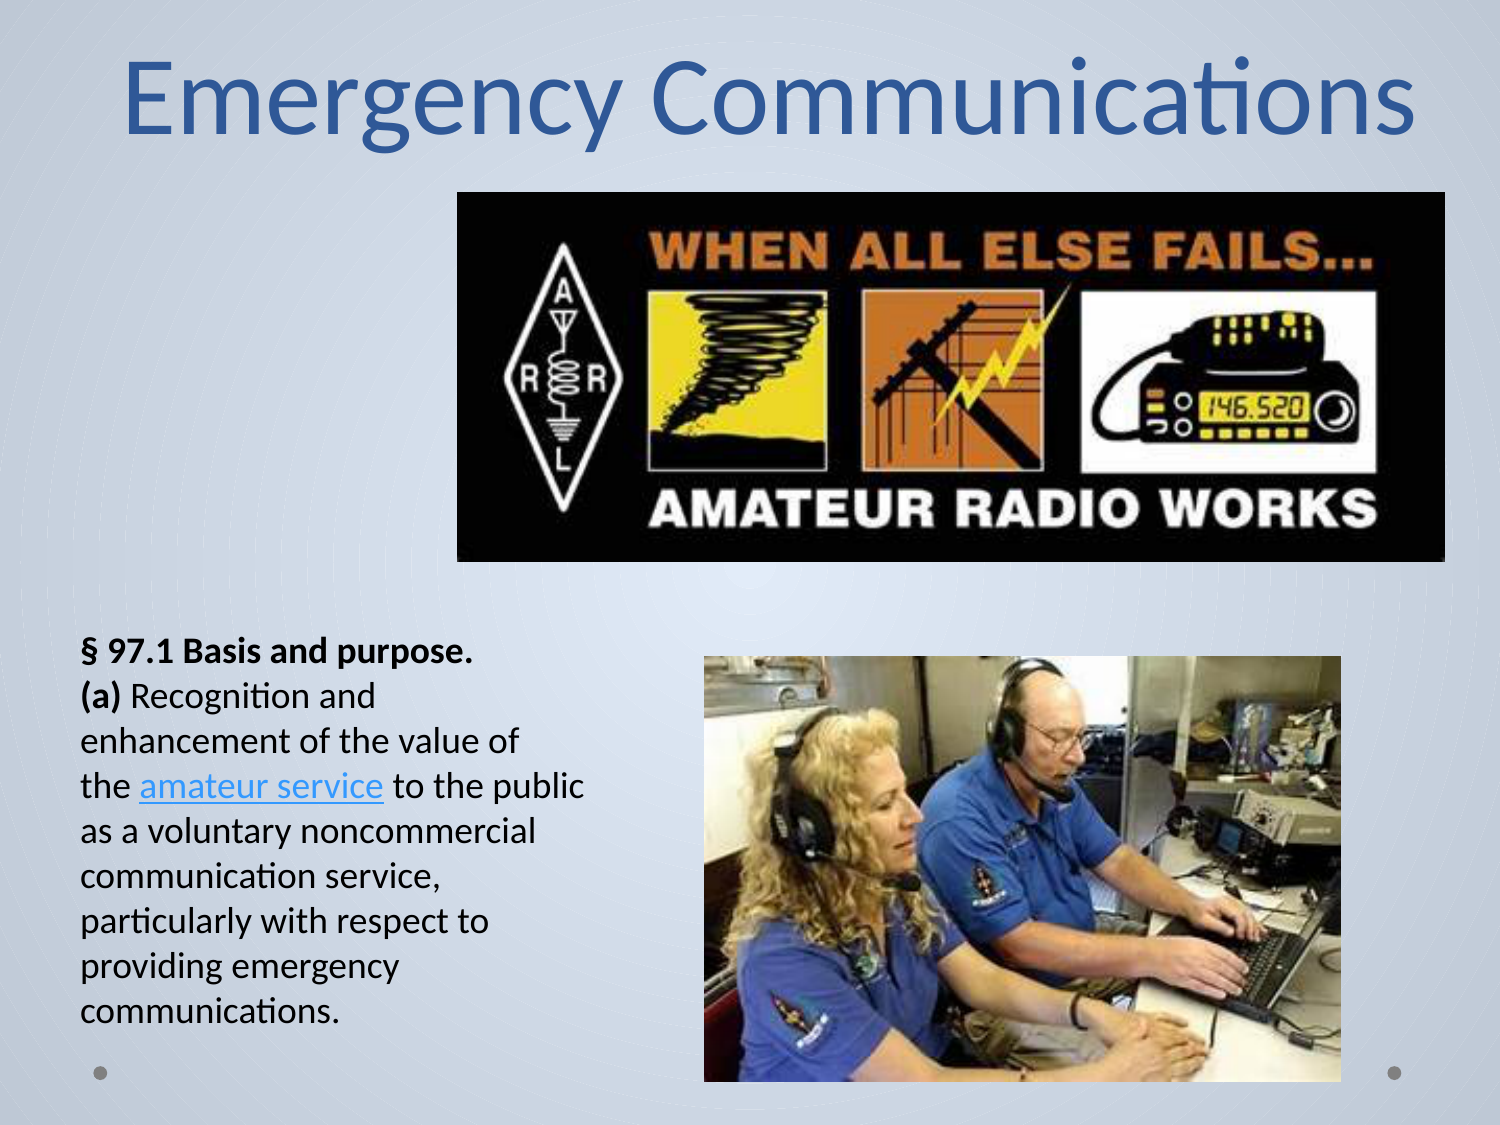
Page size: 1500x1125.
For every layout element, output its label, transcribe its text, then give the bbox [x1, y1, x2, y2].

picture [704, 656, 1341, 1082]
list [456, 192, 1445, 562]
title Emergency Communications [94, 15, 1445, 165]
text_box § 97.1 Basis and purpose. (a) Recognition and enhancement of the value of the amateur service to the public as a voluntary noncommercial communication service, particularly with respect to providing emergency communications. [65, 619, 600, 1039]
